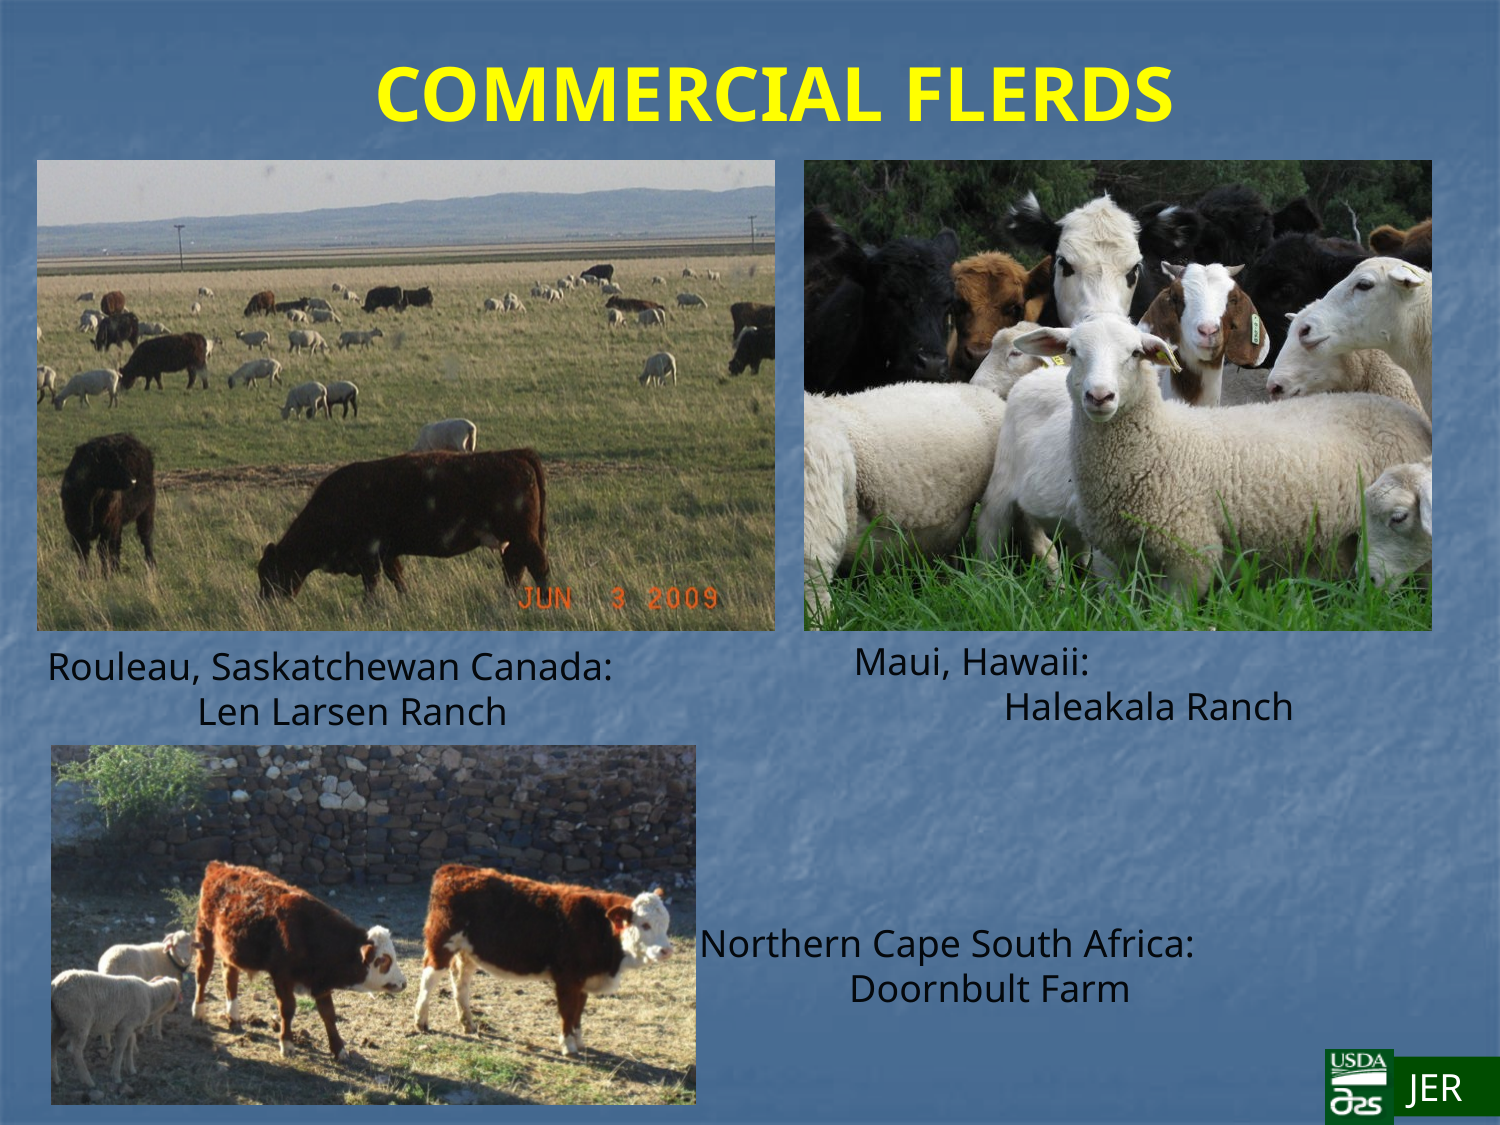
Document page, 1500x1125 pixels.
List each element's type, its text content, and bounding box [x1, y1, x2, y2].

text_box Northern Cape South Africa: Doornbult Farm [702, 912, 1220, 1018]
picture [51, 744, 696, 1105]
title COMMERCIAL FLERDS [287, 0, 1263, 159]
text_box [1324, 1048, 1500, 1125]
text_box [37, 160, 1432, 742]
text_box Maui, Hawaii: Haleakala Ranch [1437, 630, 1447, 736]
